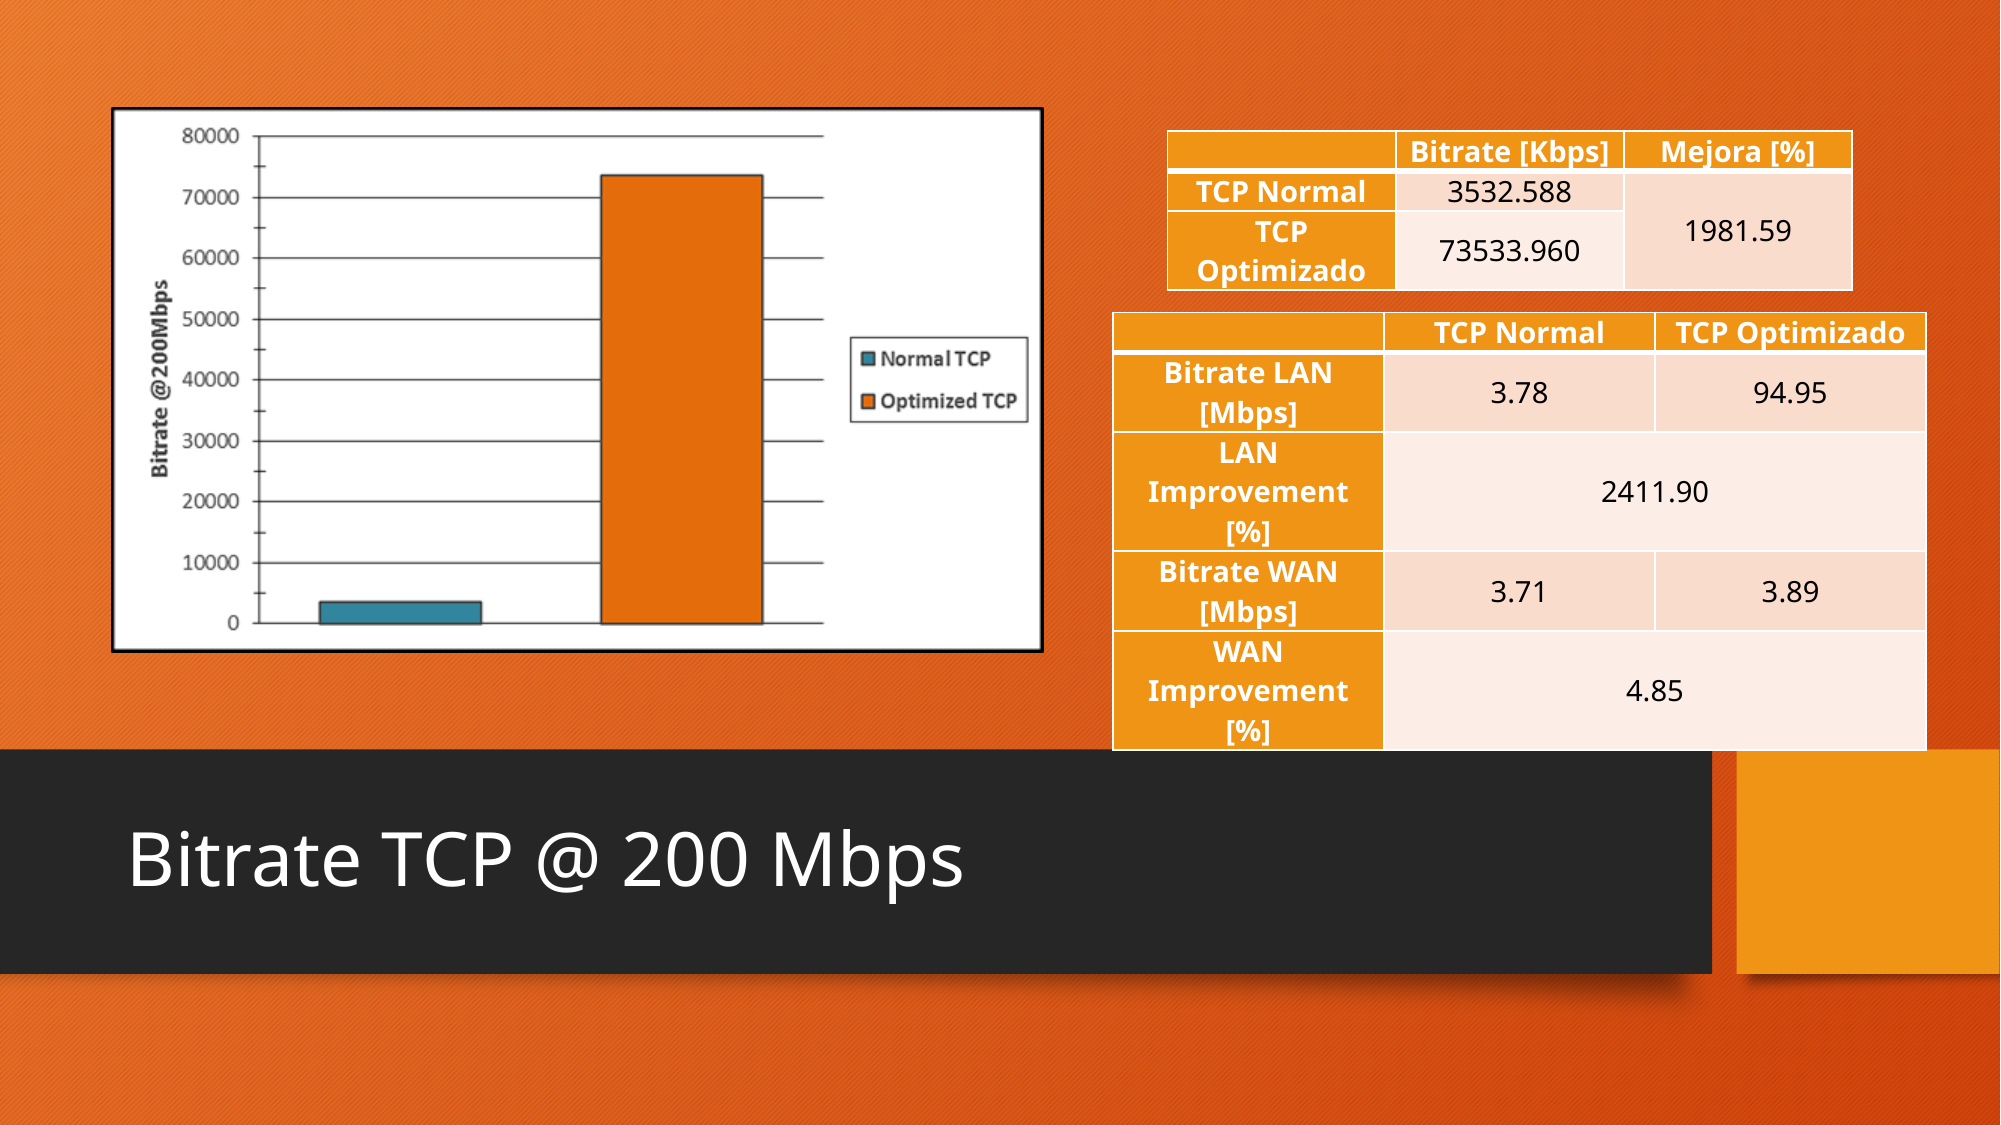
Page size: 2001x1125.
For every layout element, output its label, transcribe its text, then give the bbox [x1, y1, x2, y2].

table_cell 73533.960 [1397, 212, 1623, 289]
table_cell Bitrate LAN [Mbps] [1114, 355, 1383, 431]
picture [0, 974, 1713, 1026]
table_cell 4.85 [1385, 632, 1925, 749]
table_header TCP Normal [1385, 313, 1654, 350]
table_cell TCP Normal [1168, 174, 1395, 210]
table_cell 3.71 [1385, 552, 1654, 630]
table_cell 3.89 [1656, 552, 1925, 630]
table_cell Bitrate WAN [Mbps] [1114, 552, 1383, 630]
table_cell WAN Improvement [%] [1114, 632, 1383, 749]
table_cell 1981.59 [1625, 174, 1851, 289]
table_header TCP Optimizado [1656, 313, 1925, 350]
table_header Mejora [%] [1625, 132, 1851, 168]
table_header [1114, 313, 1383, 350]
table_cell LAN Improvement [%] [1114, 433, 1383, 550]
table_cell 94.95 [1656, 355, 1925, 431]
picture [1736, 974, 2000, 997]
table_cell 3532.588 [1397, 174, 1623, 210]
table_header Bitrate [Kbps] [1397, 132, 1623, 168]
list Bitrate TCP @ 200 Mbps [111, 772, 1689, 952]
table_cell 2411.90 [1385, 433, 1925, 550]
table_cell TCP Optimizado [1168, 212, 1395, 289]
table_header [1168, 132, 1395, 168]
picture [111, 107, 1044, 653]
table_cell 3.78 [1385, 355, 1654, 431]
